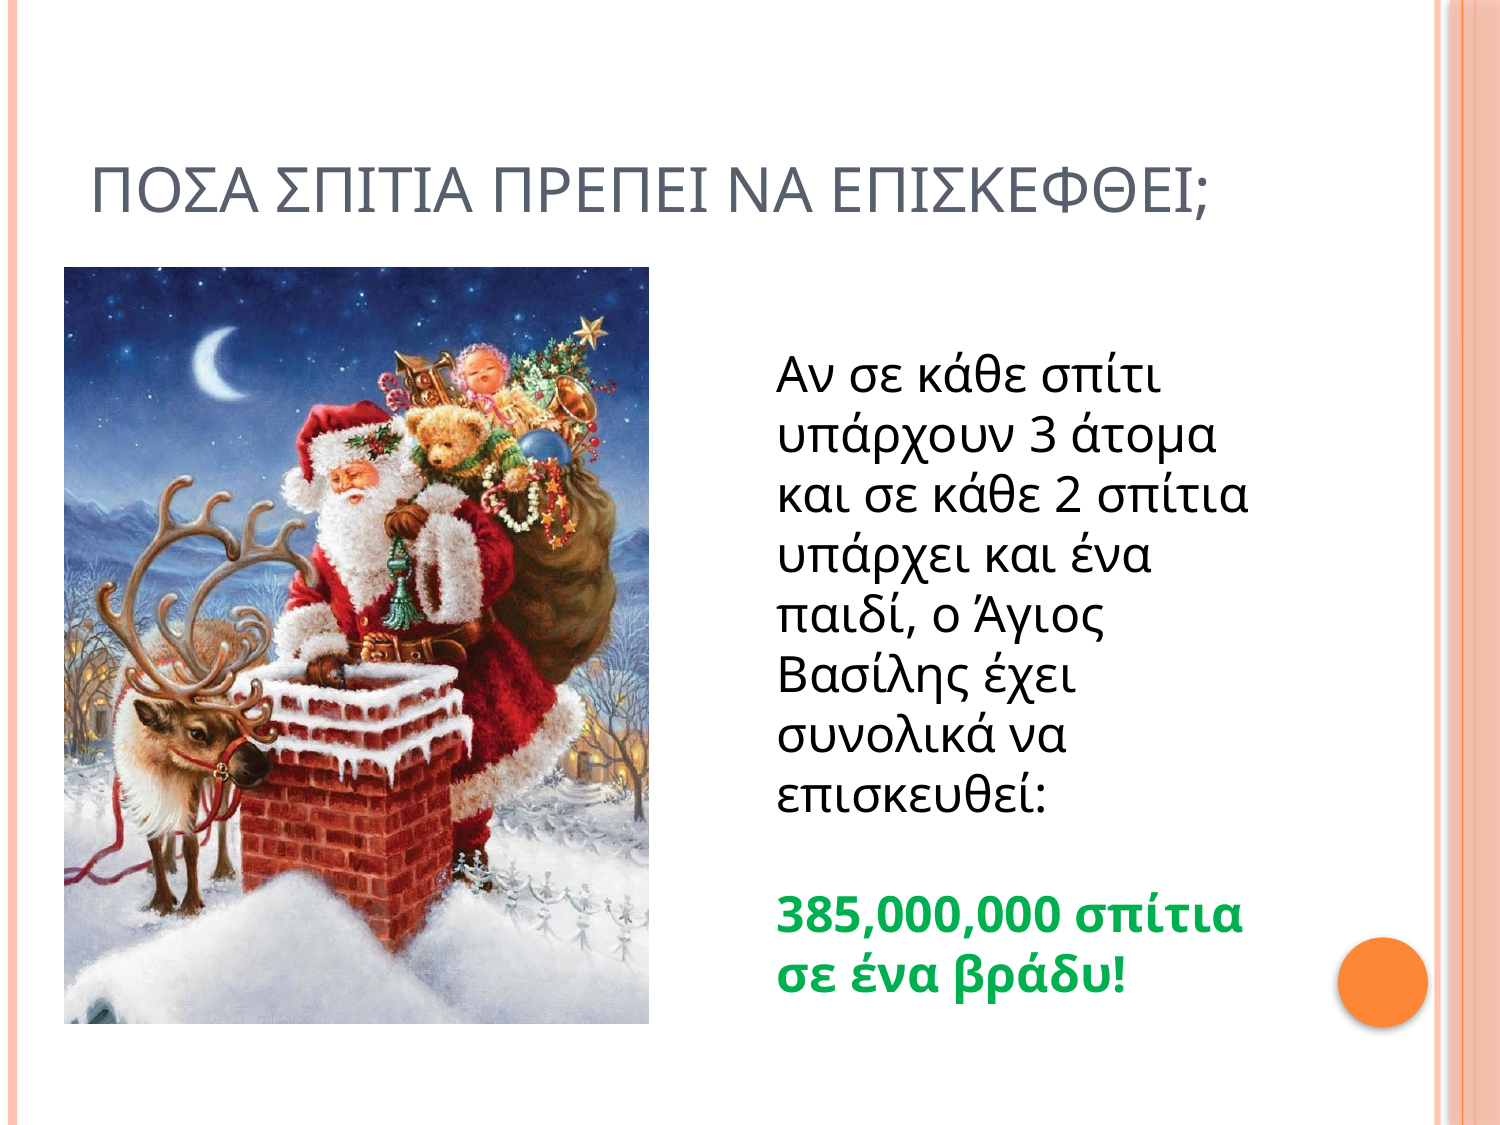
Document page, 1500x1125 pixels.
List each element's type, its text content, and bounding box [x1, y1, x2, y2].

title Ποσα σπιτια πρεπει να επισκεφθει; [75, 45, 1300, 233]
list Αν σε κάθε σπίτι υπάρχουν 3 άτομα και σε κάθε 2 σπίτια υπάρχει και ένα παιδί, ο Άγιος Βασίλης έχει συνολικά να επισκευθεί: 385,000,000 σπίτια σε ένα βράδυ! [761, 262, 1300, 1062]
picture [64, 266, 649, 1024]
